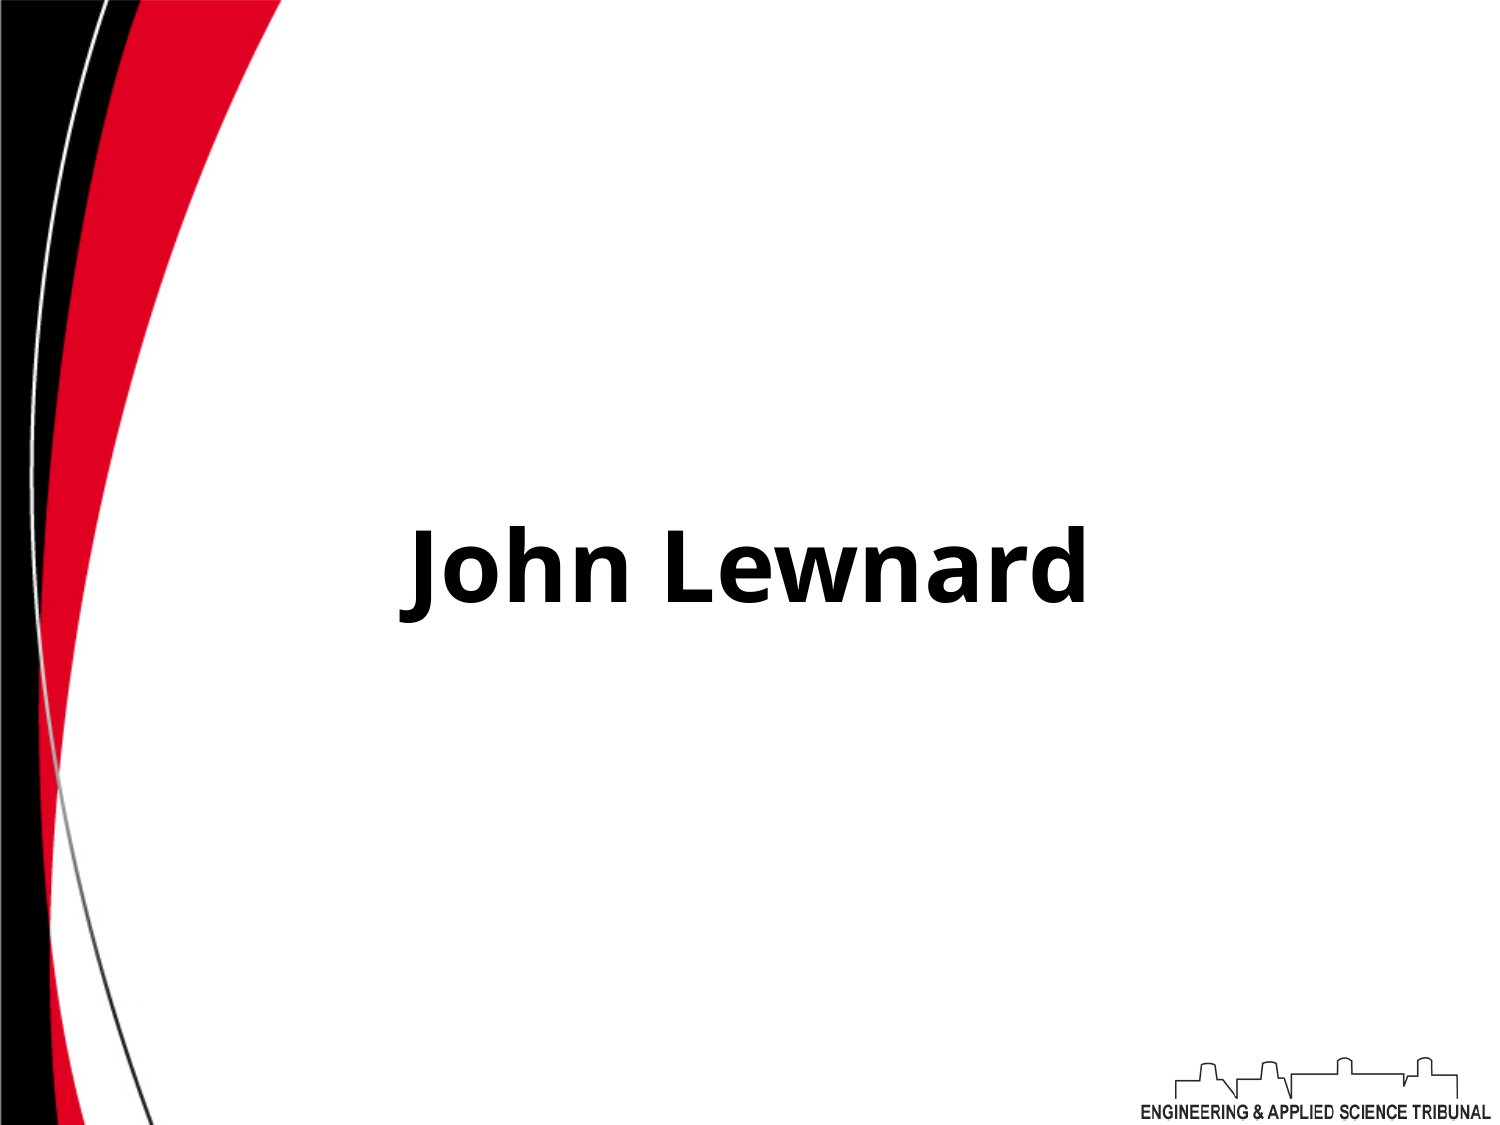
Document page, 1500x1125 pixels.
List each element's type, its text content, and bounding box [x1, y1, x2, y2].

picture [1137, 1057, 1495, 1121]
title John Lewnard [118, 468, 1382, 657]
picture [0, 0, 422, 1125]
